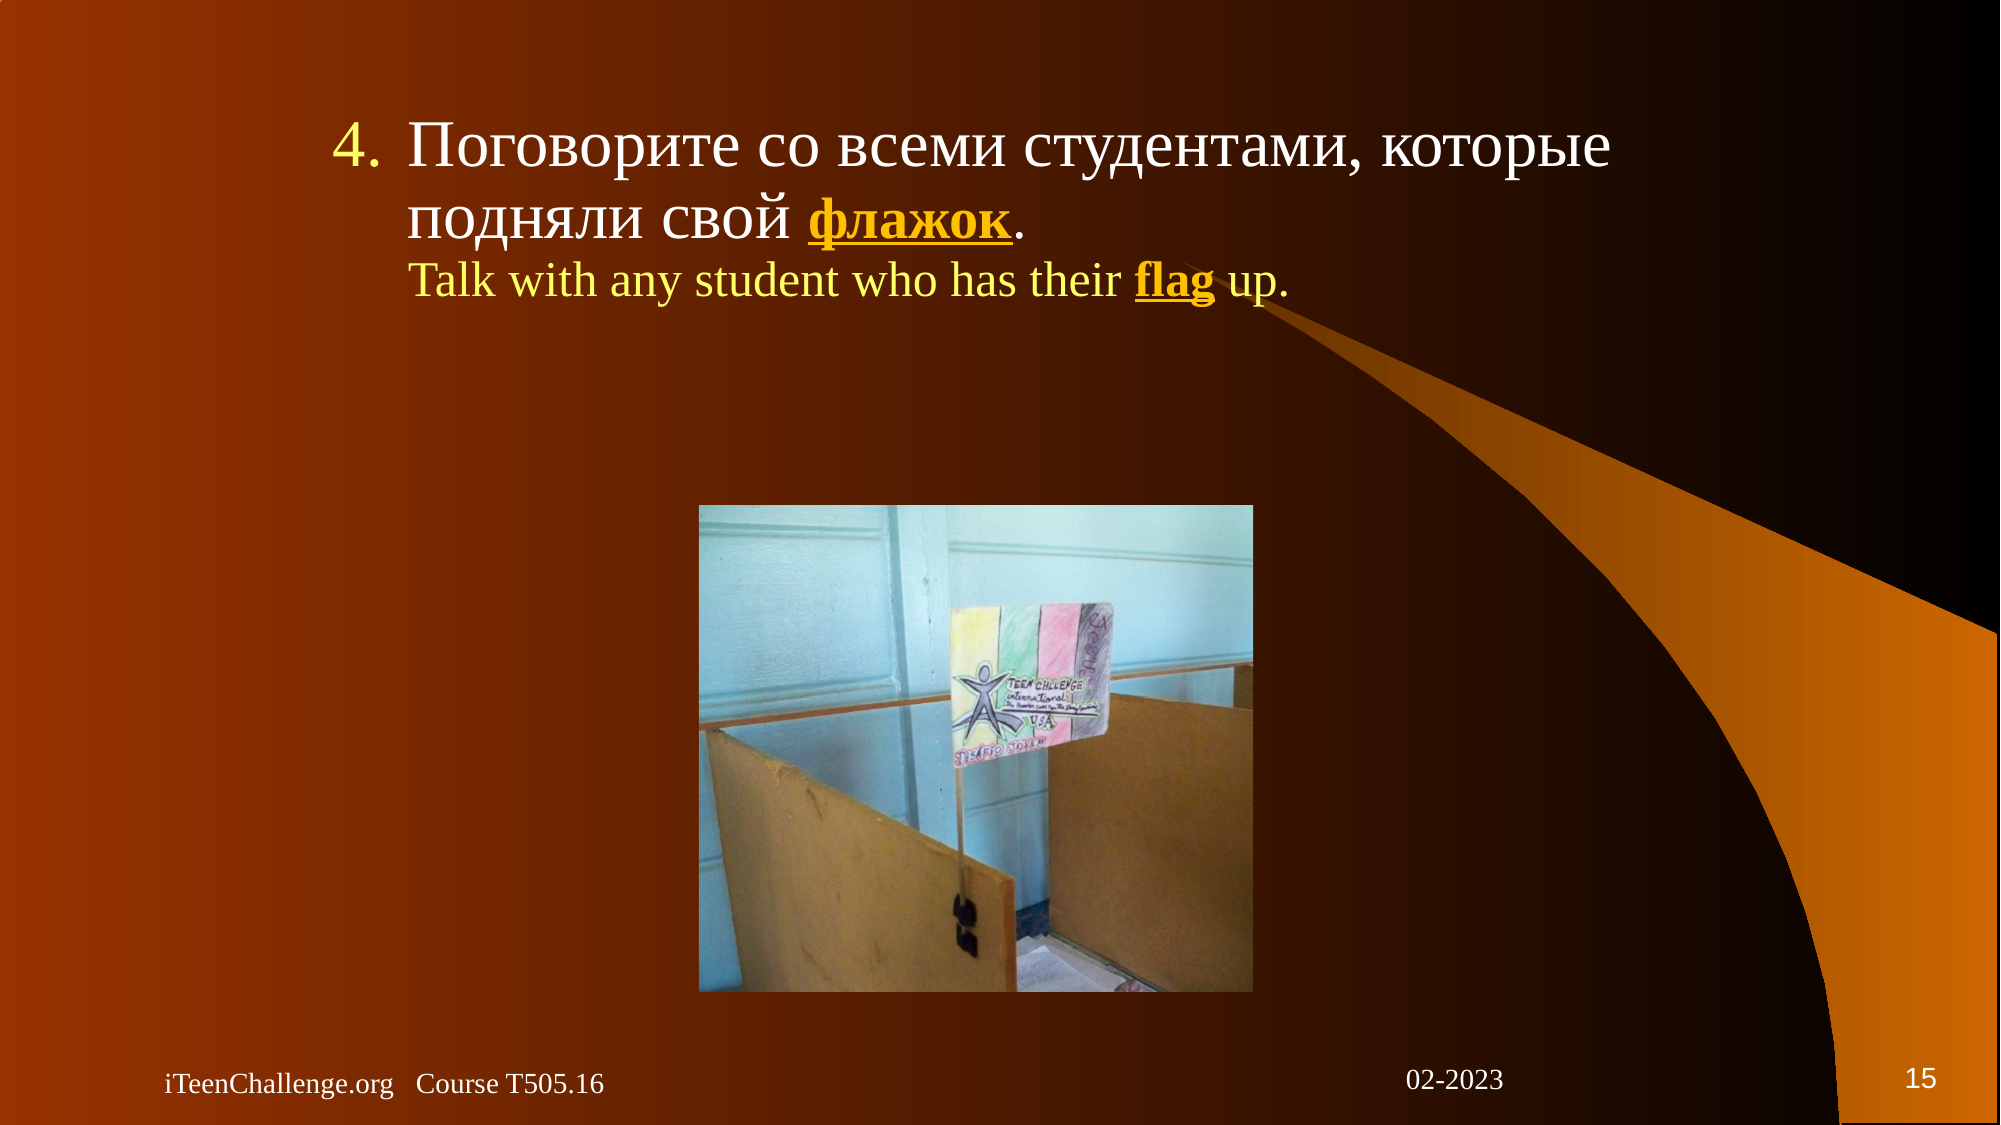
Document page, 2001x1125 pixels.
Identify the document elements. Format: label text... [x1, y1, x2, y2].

list 4. Поговорите со всеми студентами, которые подняли свой флажок. Talk with any student who has their flag up. [303, 101, 1715, 1065]
slide_number 15 [1535, 1031, 1953, 1095]
footer iTeenChallenge.org Course T505.16 [149, 1044, 1083, 1120]
slide_number 02-2023 [1102, 1065, 1520, 1110]
picture [698, 505, 1254, 993]
